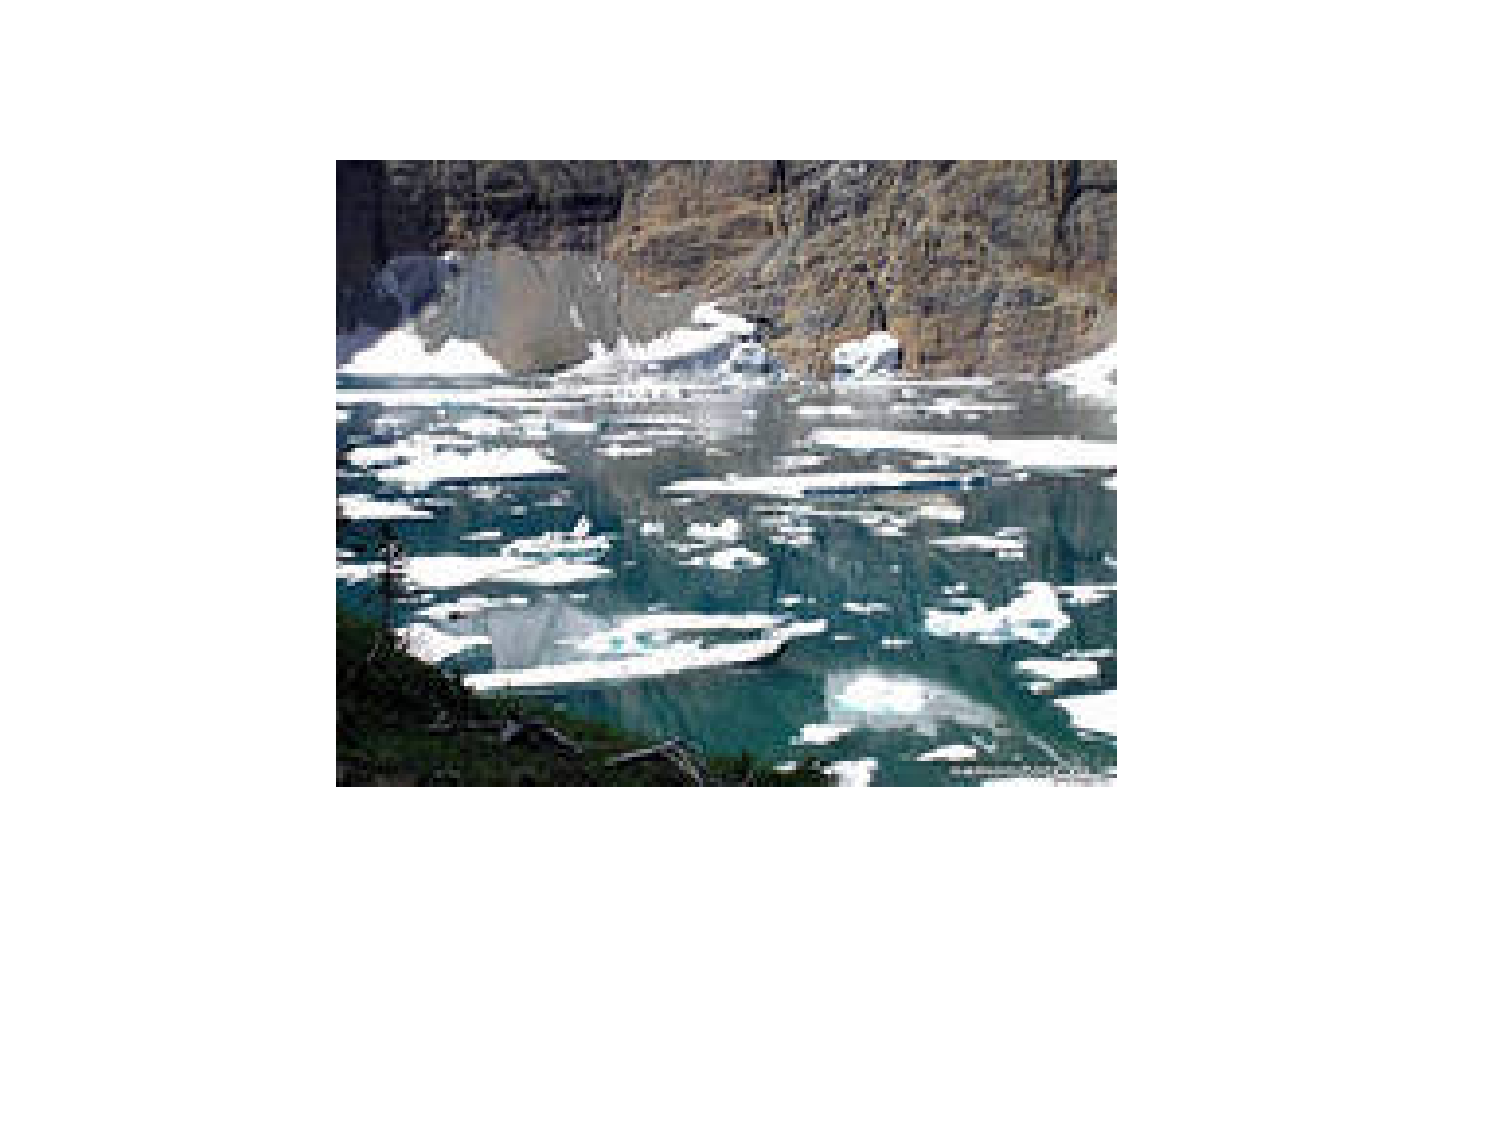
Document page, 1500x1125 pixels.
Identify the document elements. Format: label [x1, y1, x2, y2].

picture [336, 160, 1117, 788]
